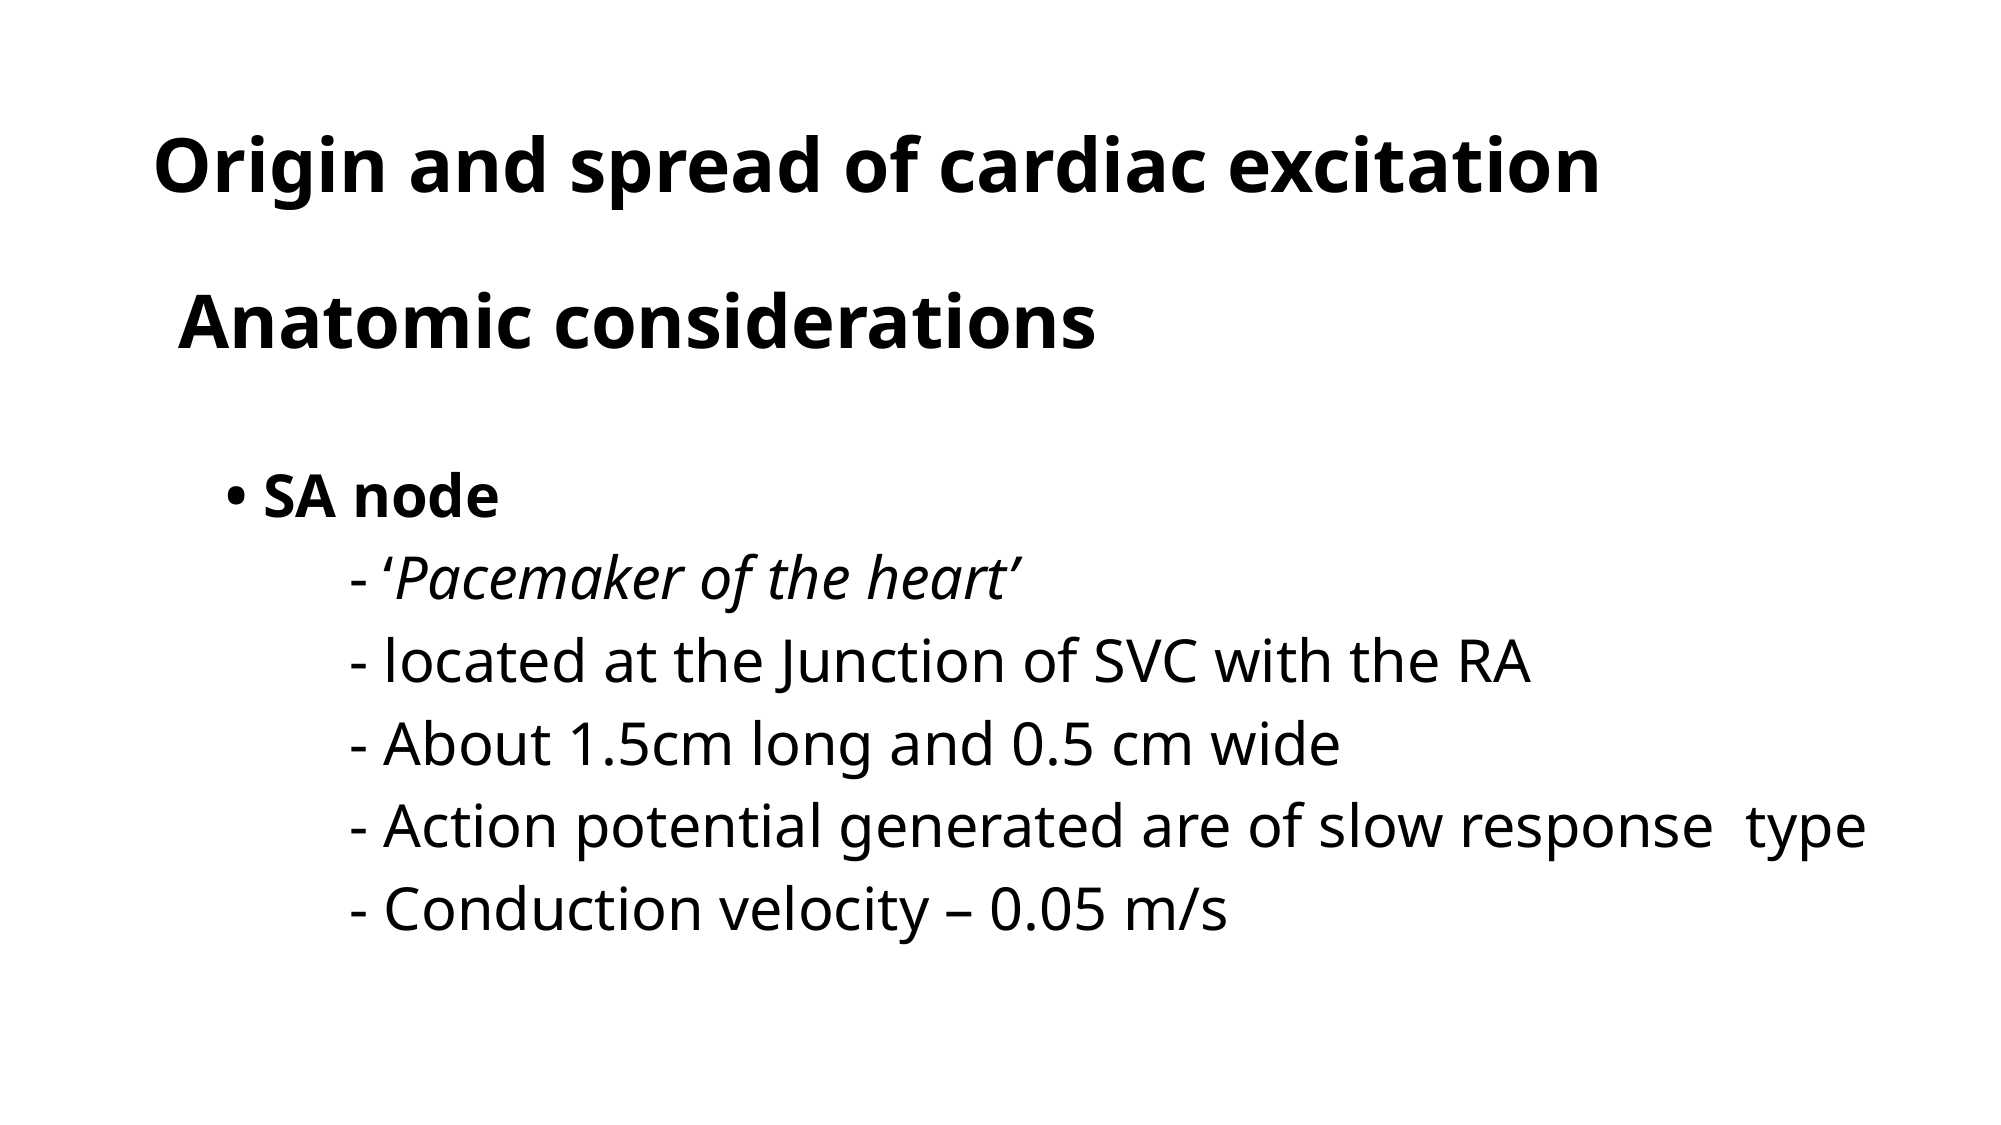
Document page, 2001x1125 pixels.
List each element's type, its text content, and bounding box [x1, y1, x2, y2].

title Origin and spread of cardiac excitation [137, 59, 1863, 278]
list Anatomic considerations • SA node - ‘Pacemaker of the heart’ - located at the Junction of SVC with the RA - About 1.5cm long and 0.5 cm wide - Action potential generated are of slow response type - Conduction velocity – 0.05 m/s [163, 277, 1889, 992]
